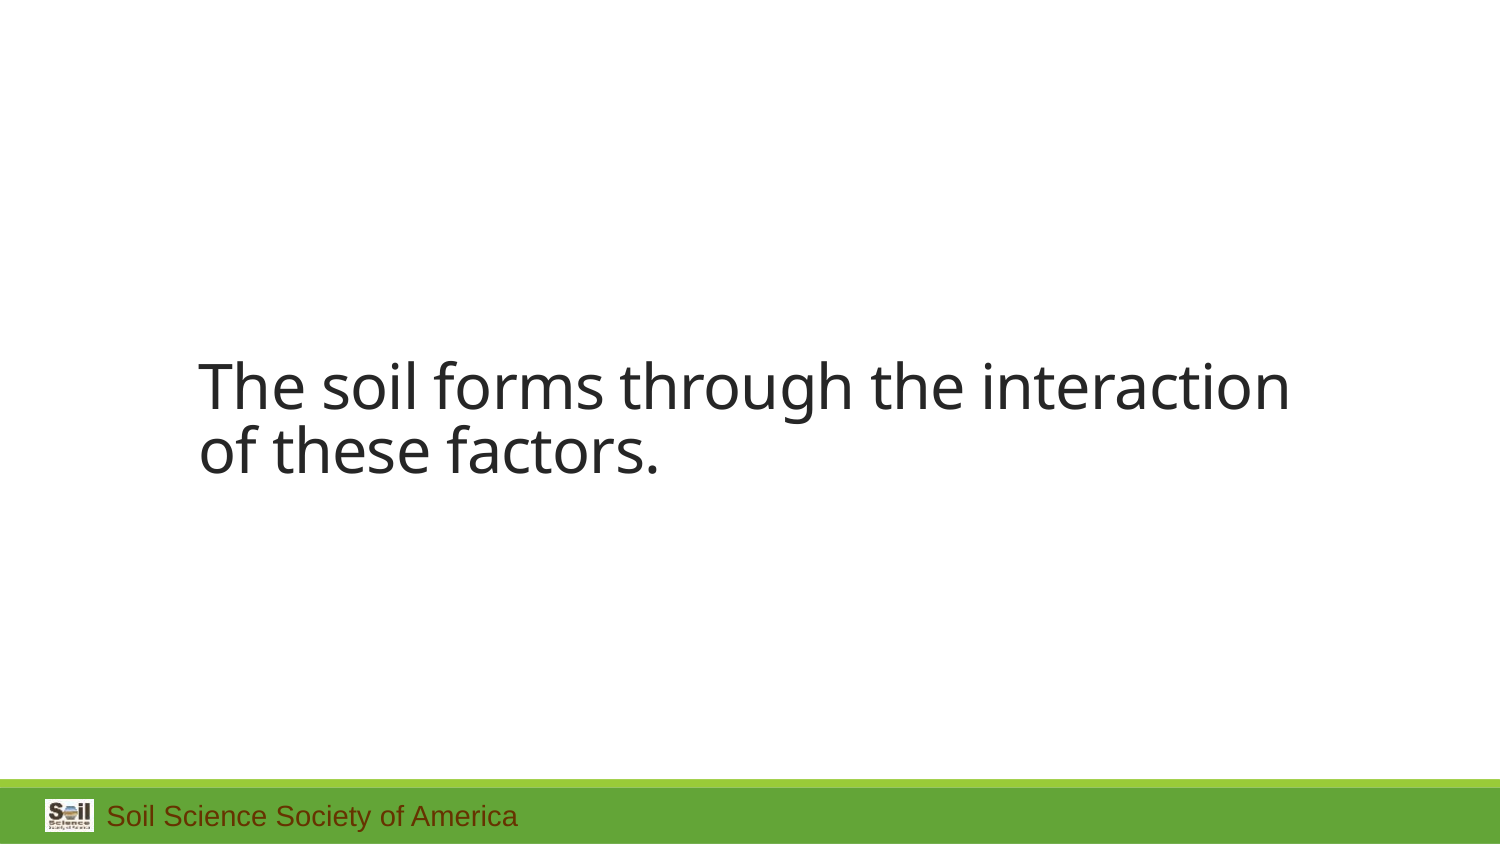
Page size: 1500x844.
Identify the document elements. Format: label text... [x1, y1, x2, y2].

title The soil forms through the interaction of these factors. [187, 351, 1313, 493]
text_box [16, 789, 827, 842]
